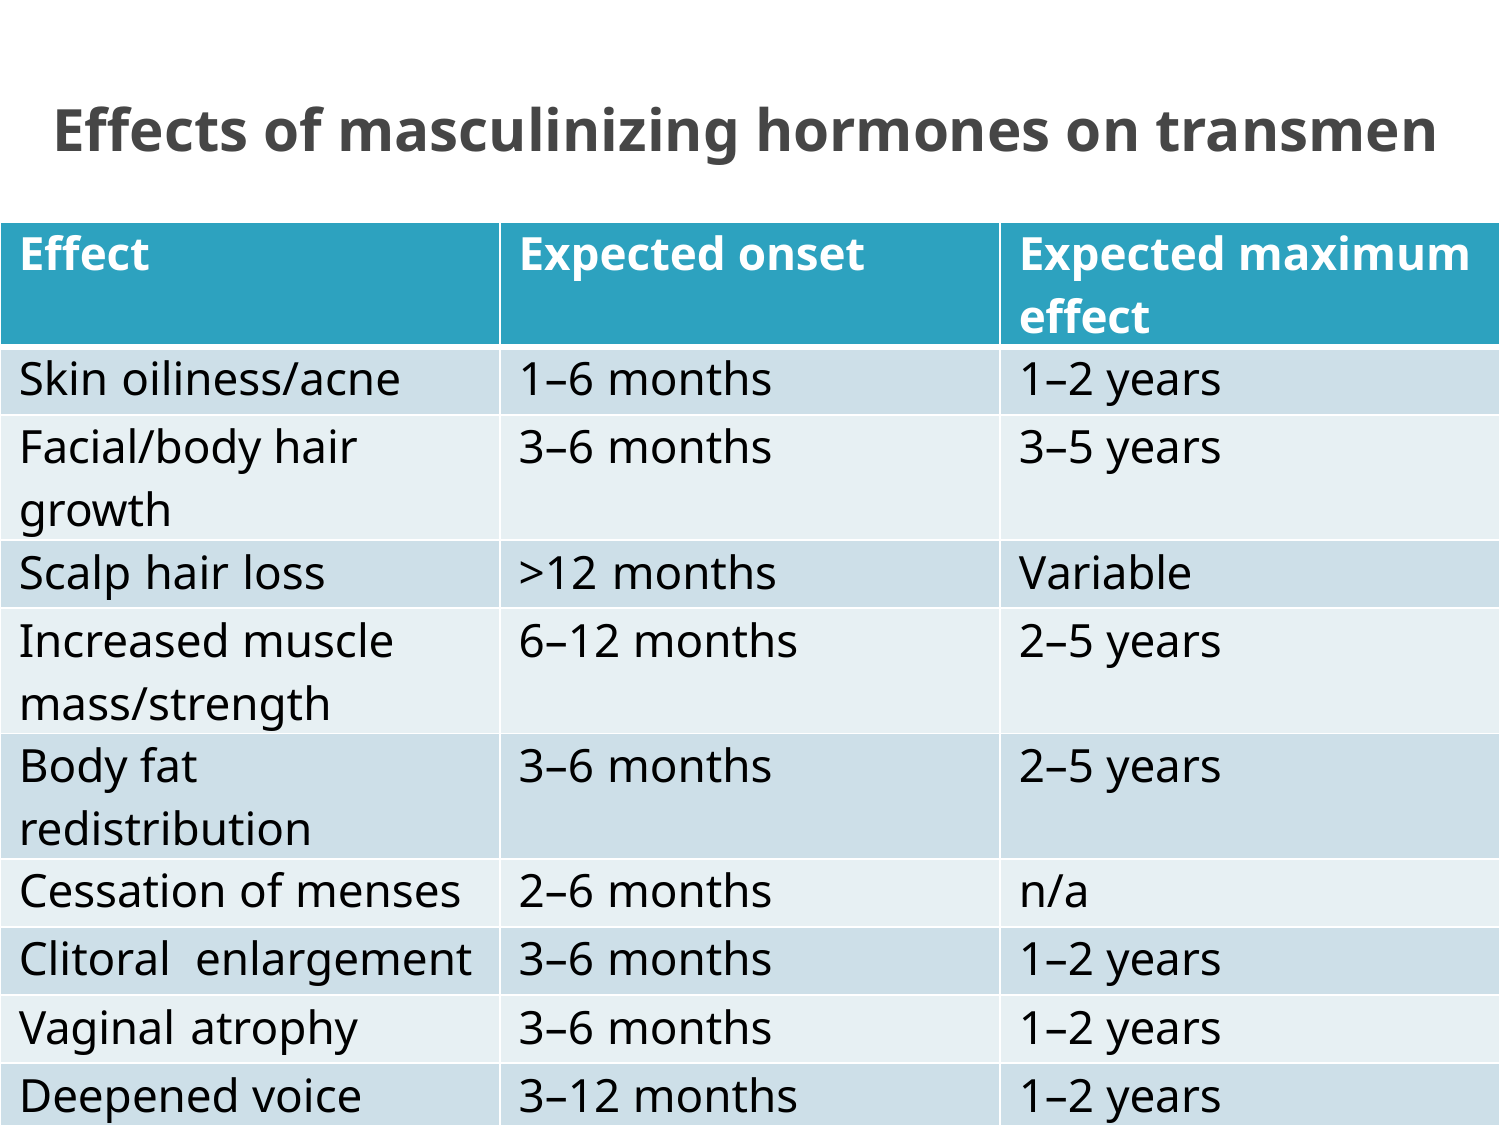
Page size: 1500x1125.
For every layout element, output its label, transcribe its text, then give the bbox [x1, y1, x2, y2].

table_cell 1–2 years [1001, 1064, 1499, 1125]
table_header Expected maximum effect [1001, 223, 1499, 344]
table_cell 2–5 years [1001, 609, 1499, 733]
table_cell 2–6 months [501, 860, 999, 926]
table_cell Skin oiliness/acne [1, 350, 499, 414]
table_cell 2–5 years [1001, 734, 1499, 858]
table_cell 1–2 years [1001, 928, 1499, 994]
table_cell n/a [1001, 860, 1499, 926]
table_header Expected onset [501, 223, 999, 344]
table_cell 1–6 months [501, 350, 999, 414]
table_cell 3–6 months [501, 996, 999, 1062]
table_cell 3–12 months [501, 1064, 999, 1125]
table_cell 6–12 months [501, 609, 999, 733]
table_cell 3–5 years [1001, 416, 1499, 539]
table_cell 3–6 months [501, 734, 999, 858]
table_cell Increased muscle mass/strength [1, 609, 499, 733]
table_cell 3–6 months [501, 928, 999, 994]
table_cell Vaginal atrophy [1, 996, 499, 1062]
table_cell 1–2 years [1001, 350, 1499, 414]
table_header Effect [1, 223, 499, 344]
table_cell Deepened voice [1, 1064, 499, 1125]
table_cell Variable [1001, 541, 1499, 607]
table_cell 1–2 years [1001, 996, 1499, 1062]
title Effects of masculinizing hormones on transmen [37, 45, 1463, 213]
table_cell 3–6 months [501, 416, 999, 539]
table_cell >12 months [501, 541, 999, 607]
table_cell Body fat redistribution [1, 734, 499, 858]
table_cell Cessation of menses [1, 860, 499, 926]
table_cell Clitoral enlargement [1, 928, 499, 994]
table_cell Scalp hair loss [1, 541, 499, 607]
table_cell Facial/body hair growth [1, 416, 499, 539]
